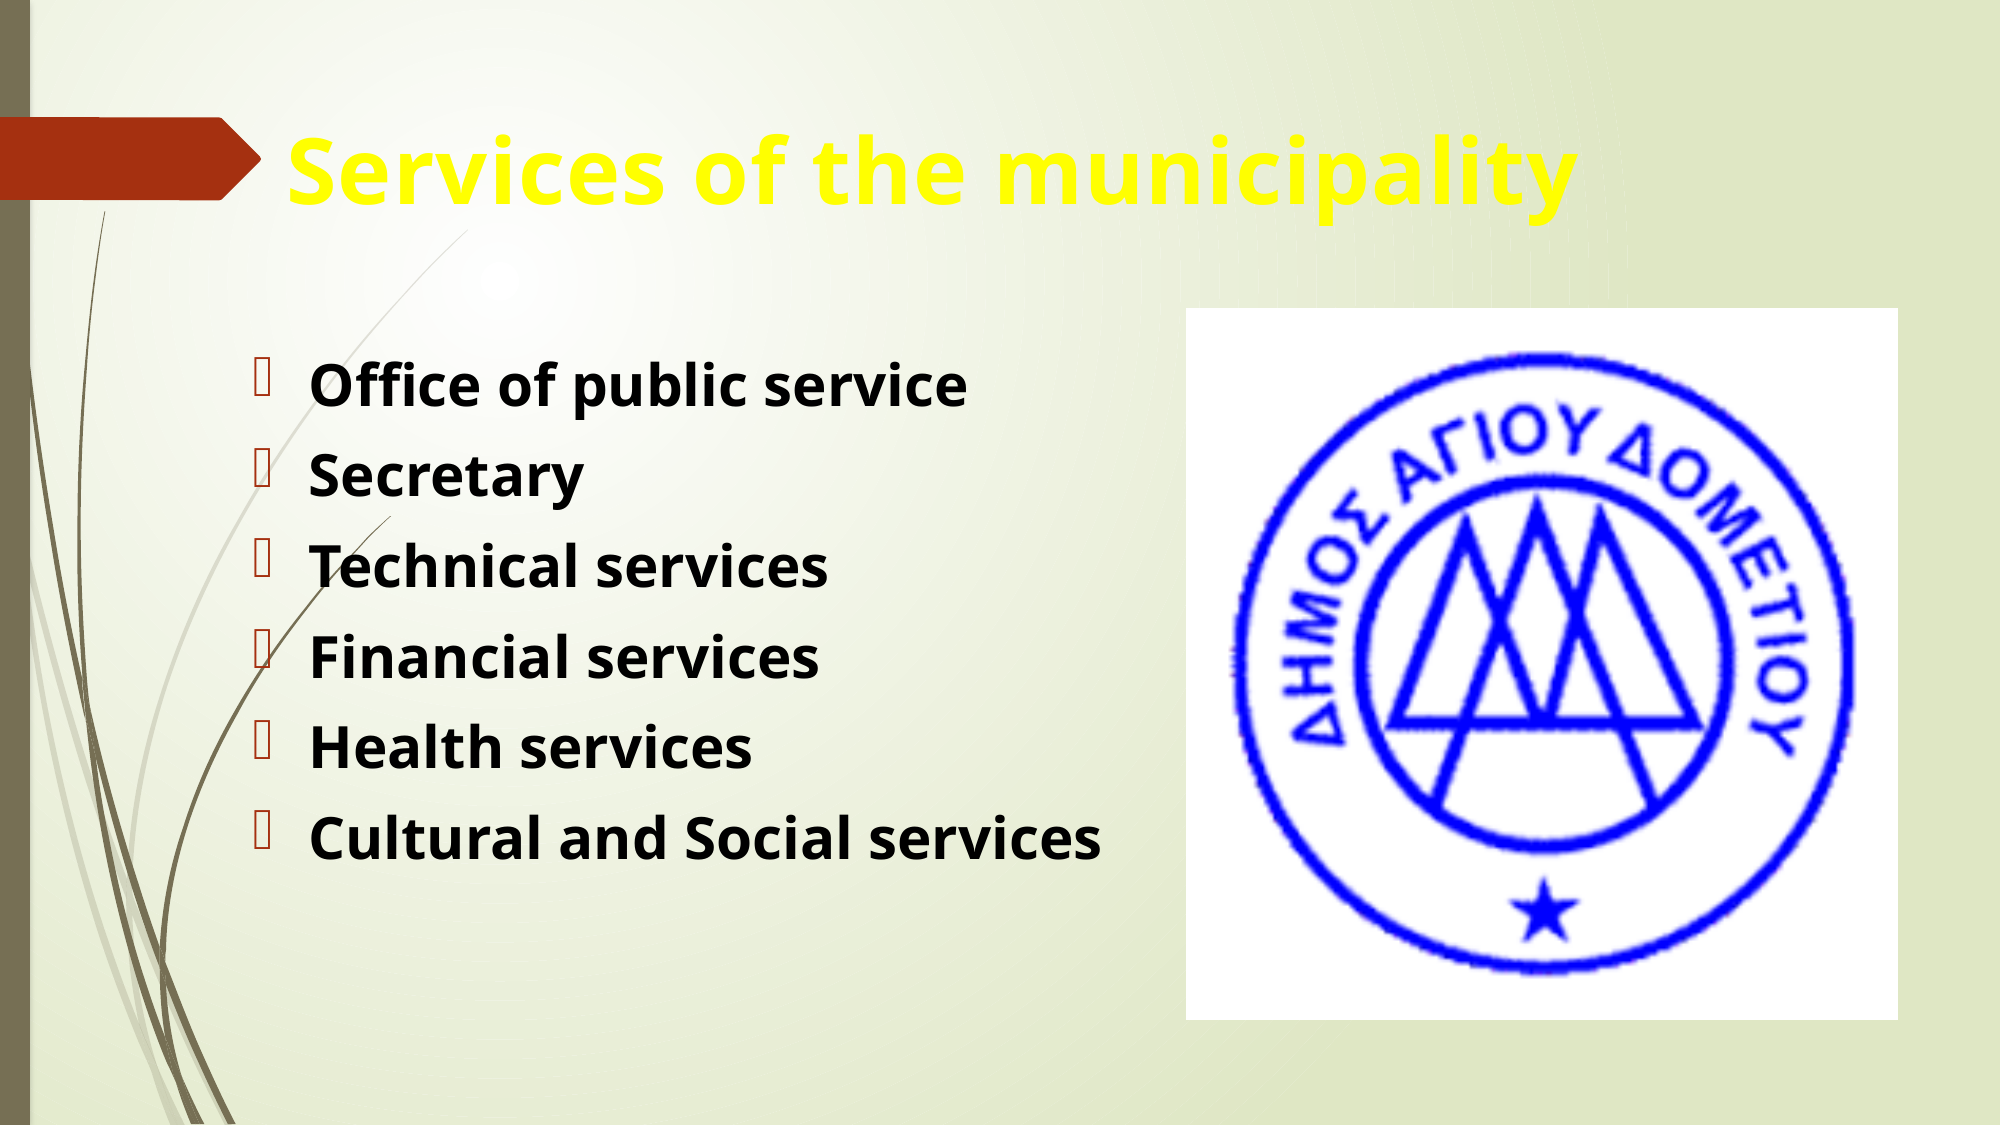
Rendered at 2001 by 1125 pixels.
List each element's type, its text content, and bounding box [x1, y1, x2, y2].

title Services of the municipality [271, 105, 1669, 372]
list Office of public service Secretary Technical services Financial services Health services Cultural and Social services [237, 340, 1165, 1051]
picture [1186, 308, 1898, 1020]
